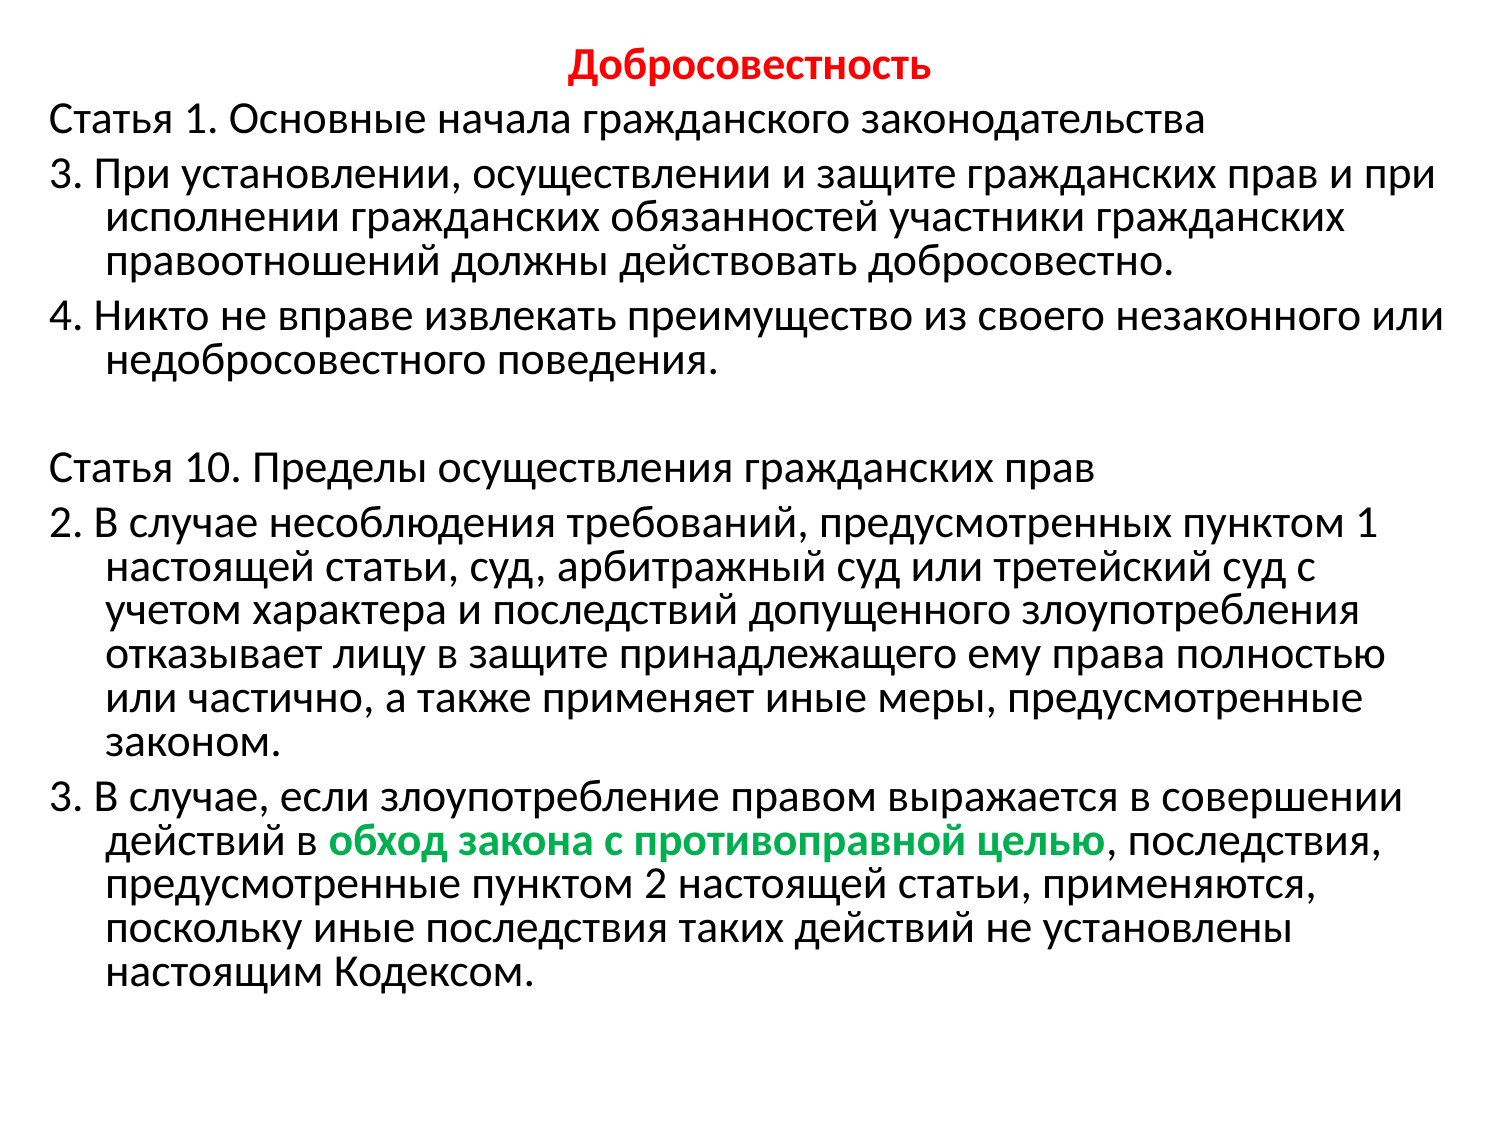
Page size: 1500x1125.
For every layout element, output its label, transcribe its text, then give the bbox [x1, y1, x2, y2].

list Добросовестность Статья 1. Основные начала гражданского законодательства 3. При установлении, осуществлении и защите гражданских прав и при исполнении гражданских обязанностей участники гражданских правоотношений должны действовать добросовестно. 4. Никто не вправе извлекать преимущество из своего незаконного или недобросовестного поведения. Статья 10. Пределы осуществления гражданских прав 2. В случае несоблюдения требований, предусмотренных пунктом 1 настоящей статьи, суд, арбитражный суд или третейский суд с учетом характера и последствий допущенного злоупотребления отказывает лицу в защите принадлежащего ему права полностью или частично, а также применяет иные меры, предусмотренные законом. 3. В случае, если злоупотребление правом выражается в совершении действий в обход закона с противоправной целью, последствия, предусмотренные пунктом 2 настоящей статьи, применяются, поскольку иные последствия таких действий не установлены настоящим Кодексом. [40, 36, 1460, 1089]
